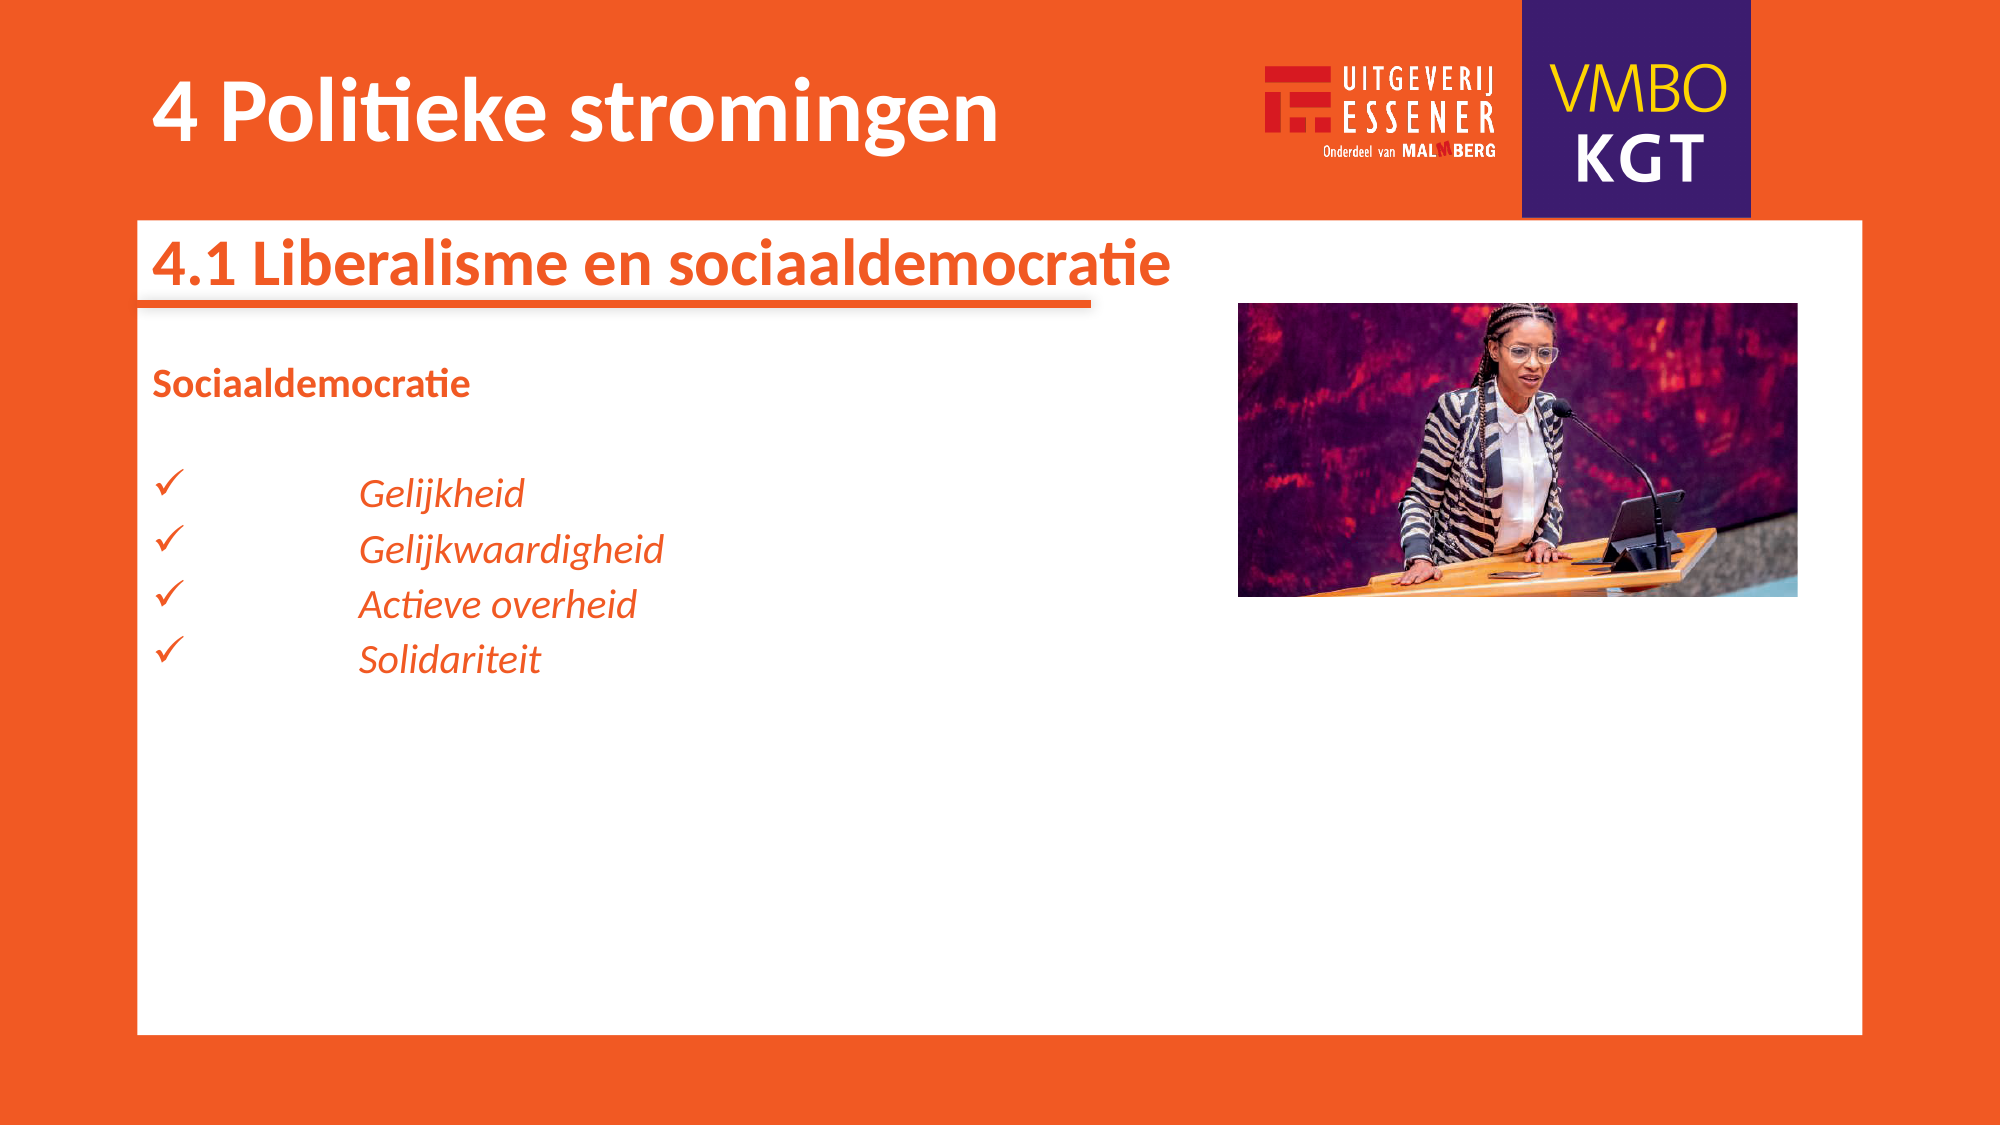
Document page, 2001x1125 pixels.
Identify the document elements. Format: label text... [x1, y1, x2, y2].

title 4 Politieke stromingen [137, 3, 1863, 220]
list 4.1 Liberalisme en sociaaldemocratie Sociaaldemocratie Gelijkheid Gelijkwaardigheid Actieve overheid Solidariteit [137, 220, 1863, 1036]
picture [1238, 303, 1798, 597]
